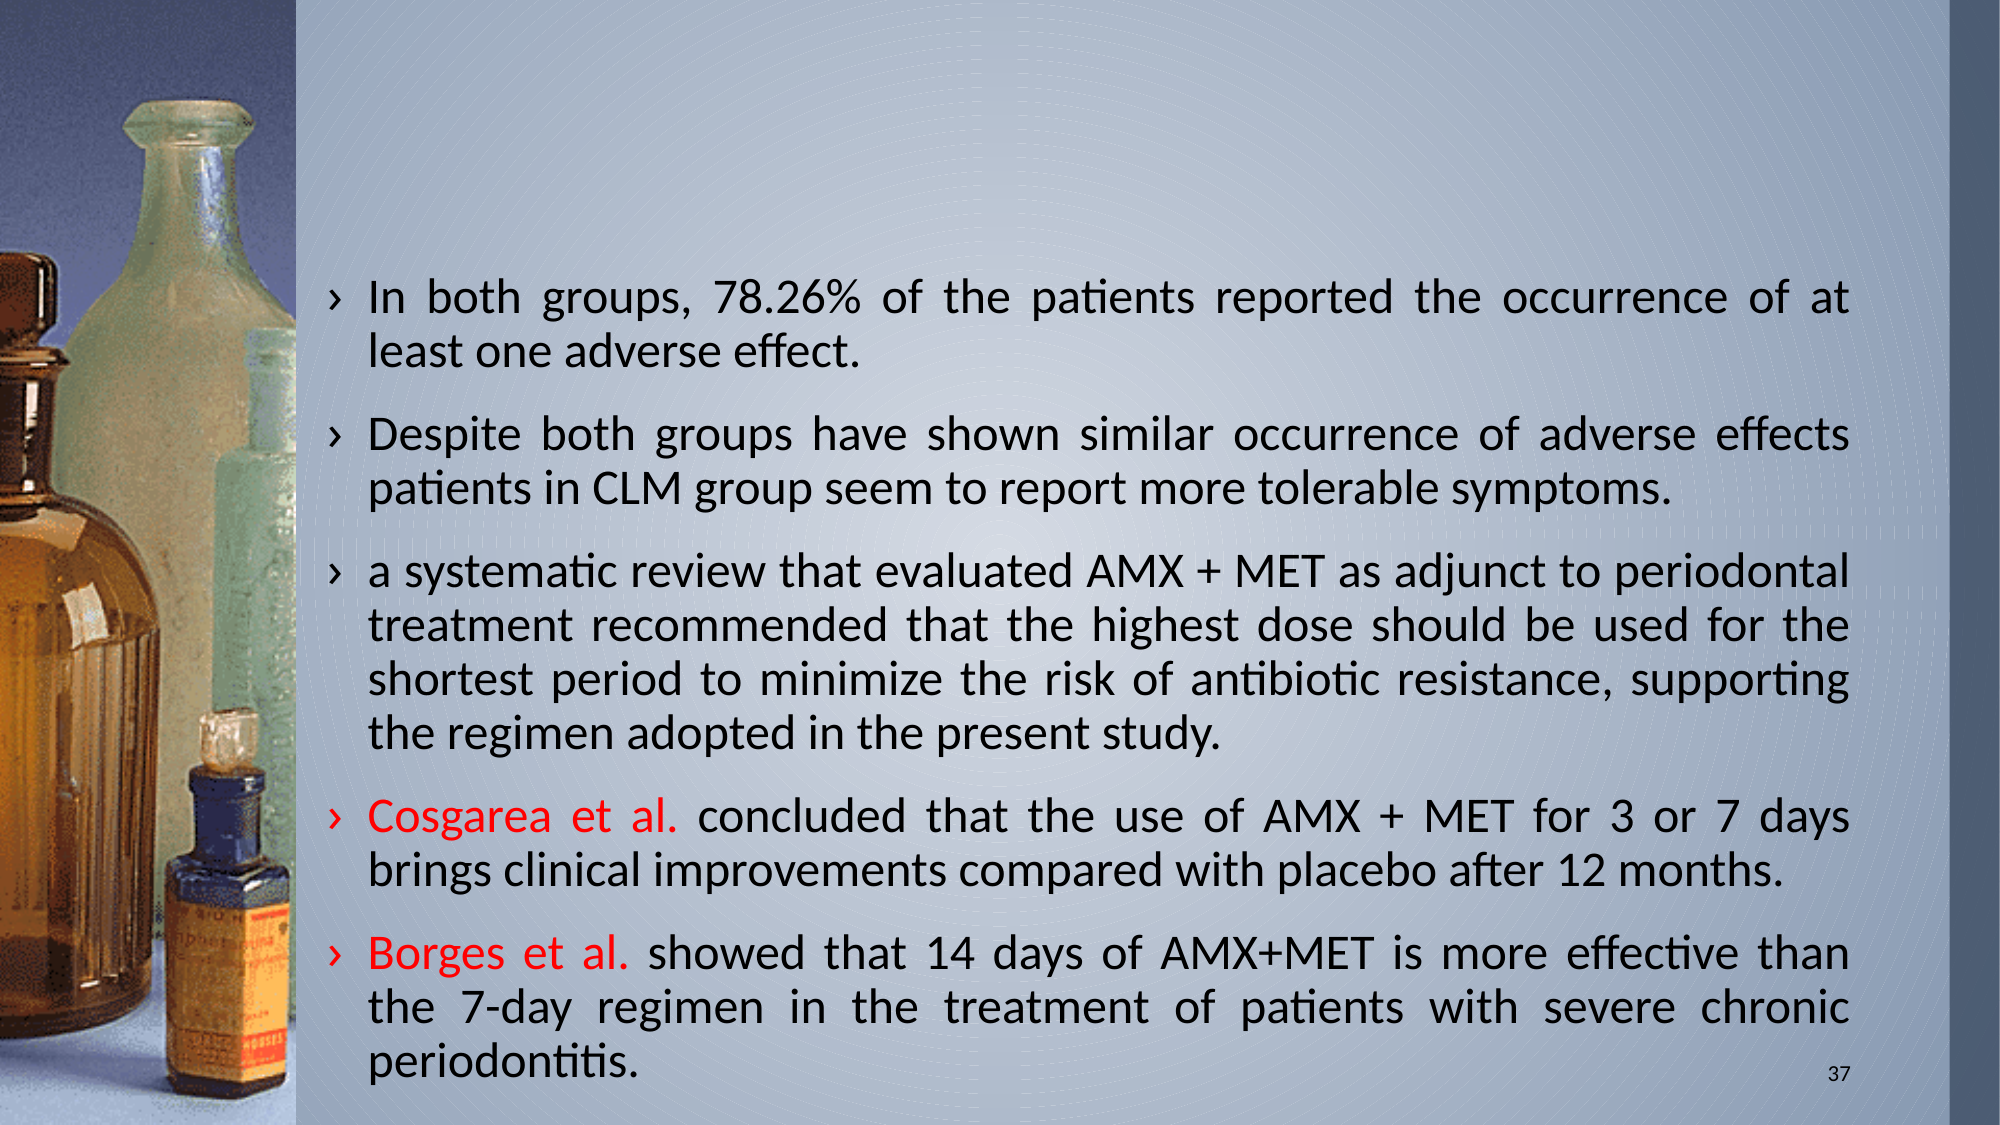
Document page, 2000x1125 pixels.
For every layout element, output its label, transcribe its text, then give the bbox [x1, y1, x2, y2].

picture [0, 0, 296, 1125]
list In both groups, 78.26% of the patients reported the occurrence of at least one adverse effect. Despite both groups have shown similar occurrence of adverse effects patients in CLM group seem to report more tolerable symptoms. a systematic review that evaluated AMX + MET as adjunct to periodontal treatment recommended that the highest dose should be used for the shortest period to minimize the risk of antibiotic resistance, supporting the regimen adopted in the present study. Cosgarea et al. concluded that the use of AMX + MET for 3 or 7 days brings clinical improvements compared with placebo after 12 months. Borges et al. showed that 14 days of AMX+MET is more effective than the 7-day regimen in the treatment of patients with severe chronic periodontitis. [312, 262, 1867, 1013]
slide_number 37 [1766, 1042, 1867, 1103]
